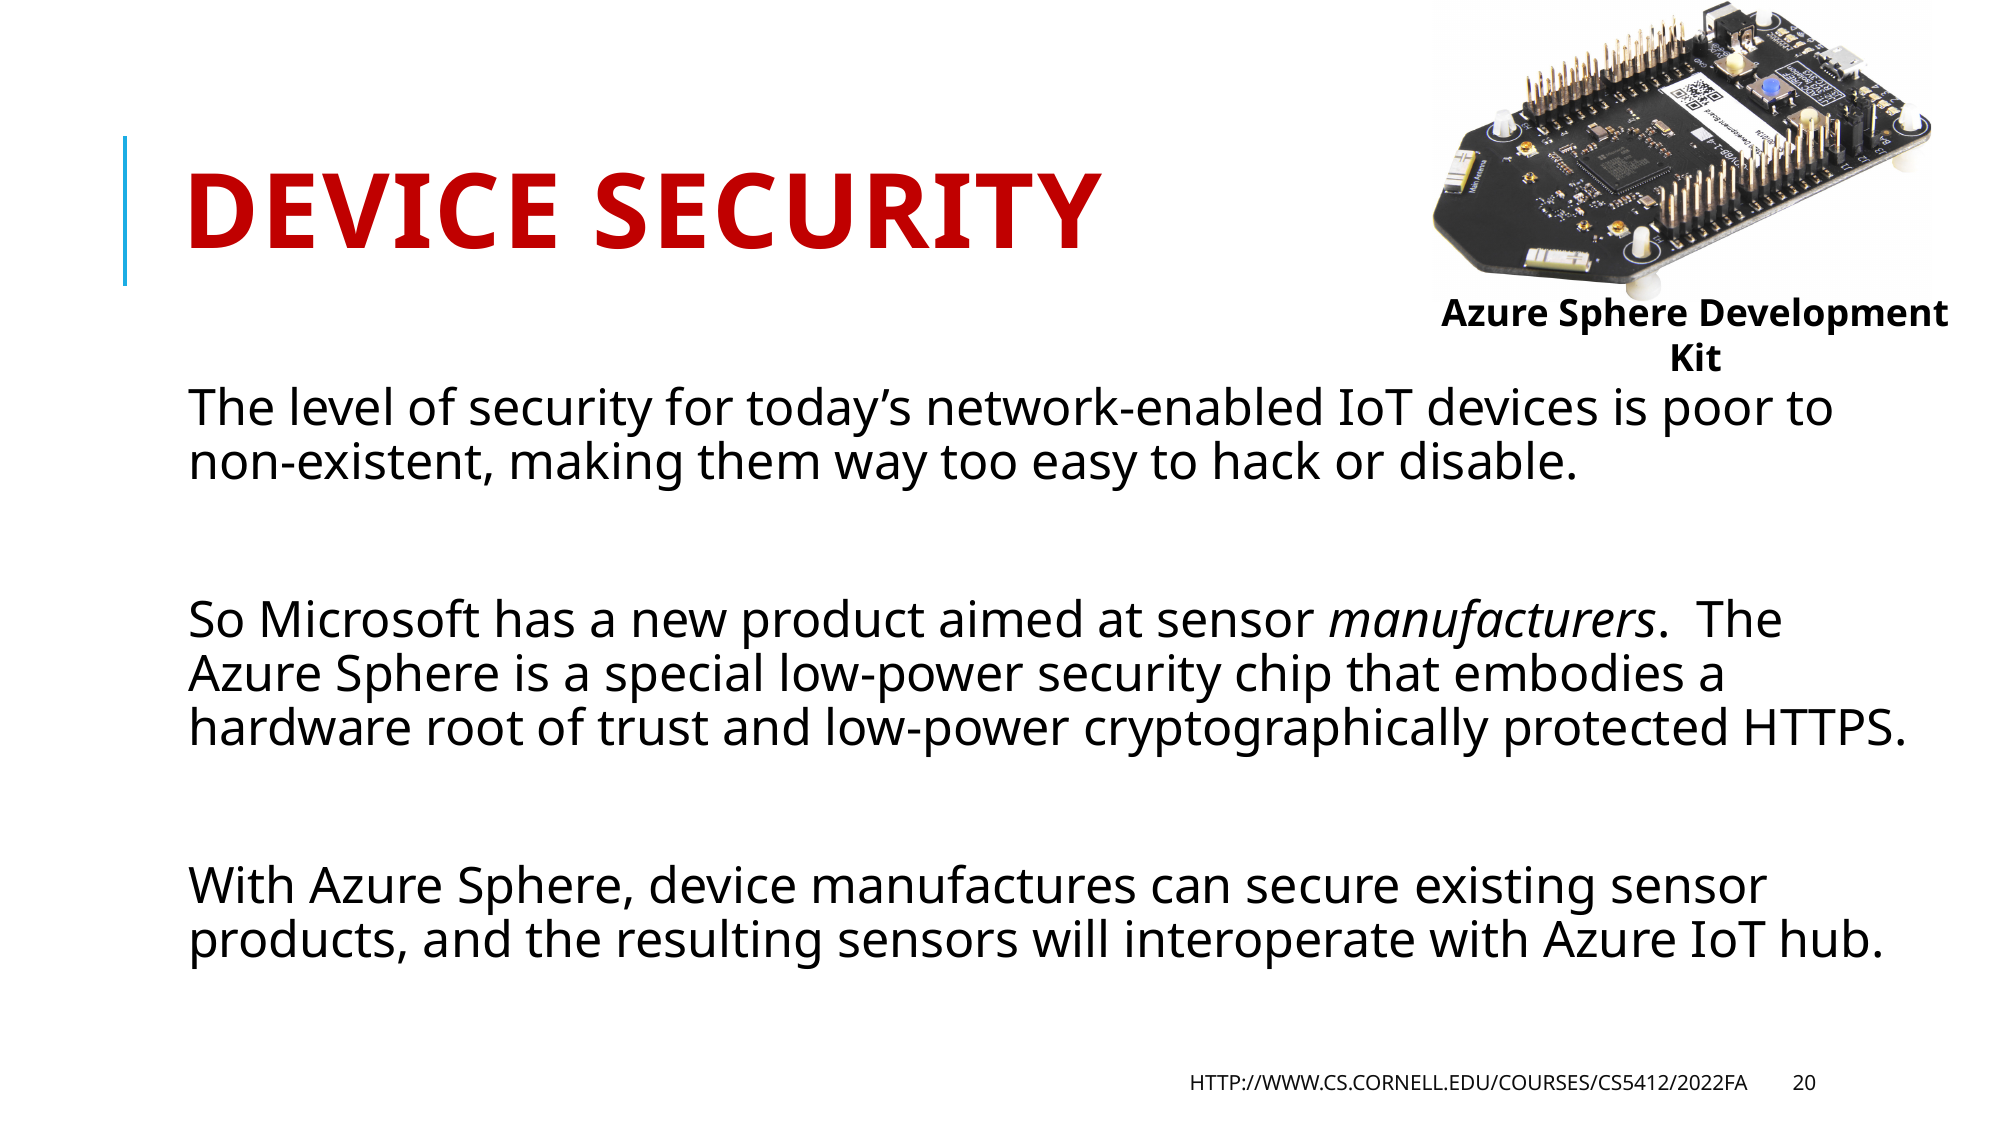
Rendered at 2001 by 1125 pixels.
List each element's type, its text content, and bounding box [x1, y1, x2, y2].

picture [1431, 0, 1932, 302]
slide_number 20 [1777, 1061, 1938, 1107]
title Device security [168, 96, 1425, 342]
list The level of security for today’s network-enabled IoT devices is poor to non-existent, making them way too easy to hack or disable. So Microsoft has a new product aimed at sensor manufacturers. The Azure Sphere is a special low-power security chip that embodies a hardware root of trust and low-power cryptographically protected HTTPS. With Azure Sphere, device manufactures can secure existing sensor products, and the resulting sensors will interoperate with Azure IoT hub. [168, 375, 1938, 1035]
text_box Azure Sphere Development Kit [1413, 281, 1978, 387]
footer http://www.cs.cornell.edu/courses/cs5412/2022fa [794, 1061, 1763, 1107]
